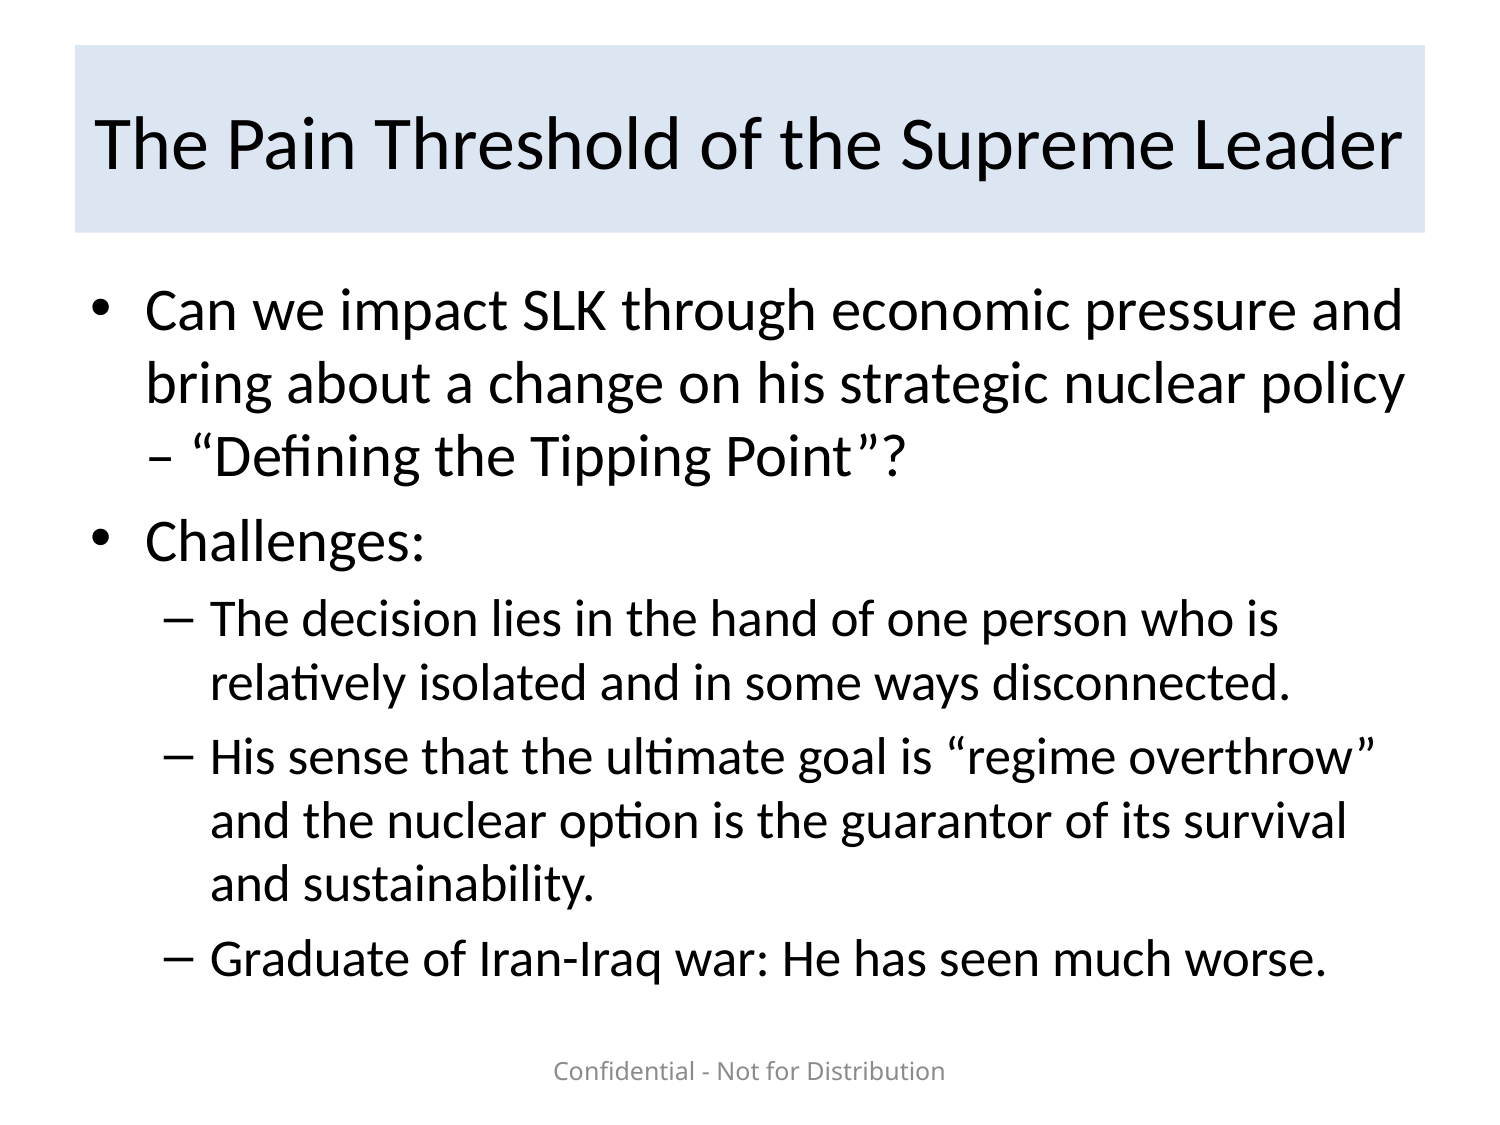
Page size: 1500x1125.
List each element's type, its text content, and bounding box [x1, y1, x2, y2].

footer Confidential - Not for Distribution [512, 1042, 988, 1103]
list Can we impact SLK through economic pressure and bring about a change on his strategic nuclear policy – “Defining the Tipping Point”? Challenges: The decision lies in the hand of one person who is relatively isolated and in some ways disconnected. His sense that the ultimate goal is “regime overthrow” and the nuclear option is the guarantor of its survival and sustainability. Graduate of Iran-Iraq war: He has seen much worse. [75, 262, 1425, 1005]
title The Pain Threshold of the Supreme Leader [75, 45, 1425, 233]
